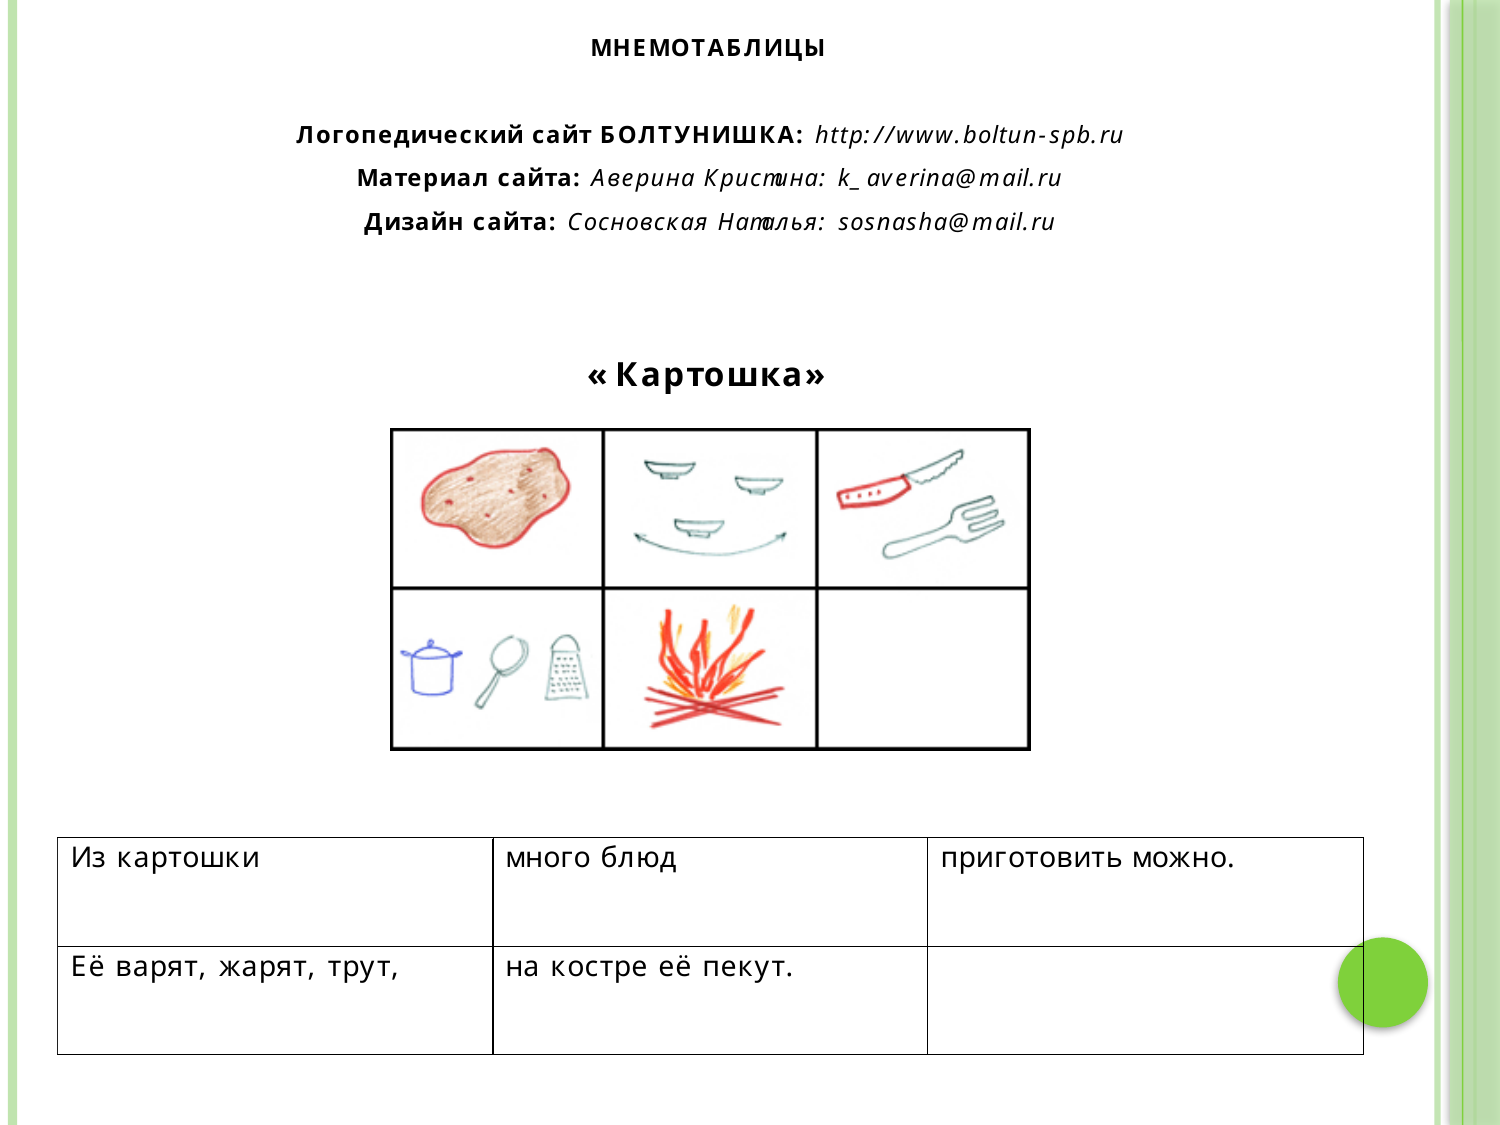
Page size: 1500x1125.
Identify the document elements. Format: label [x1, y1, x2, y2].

text_box [56, 32, 1365, 1125]
